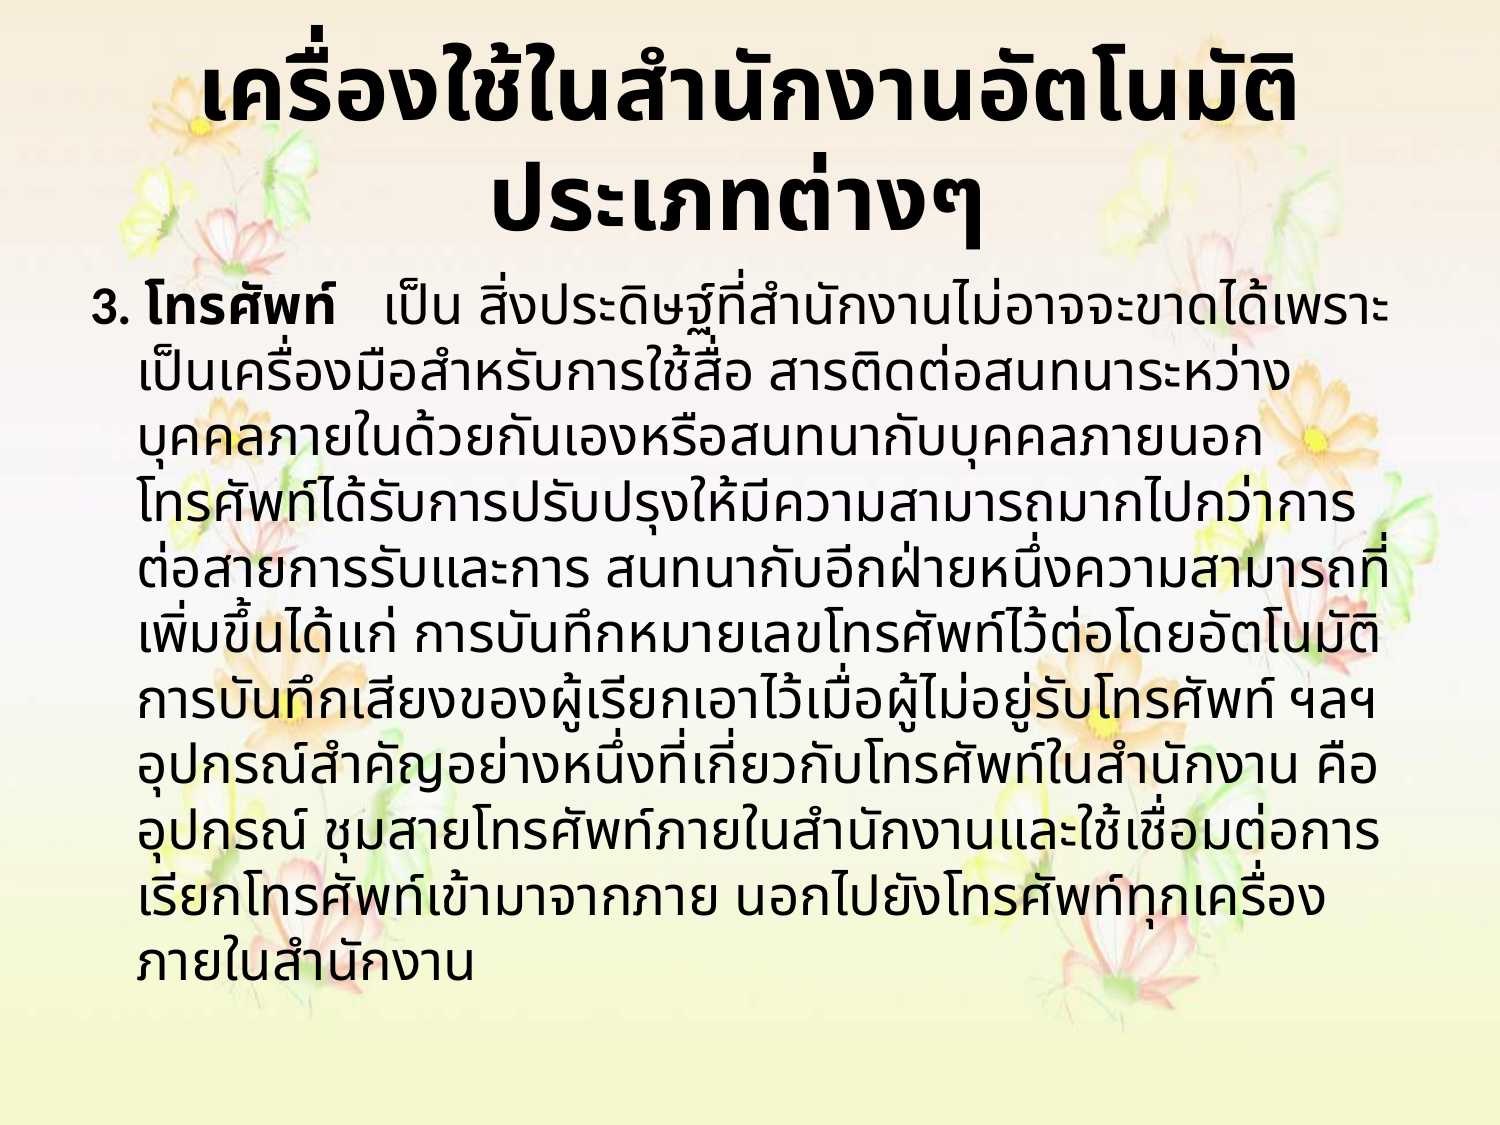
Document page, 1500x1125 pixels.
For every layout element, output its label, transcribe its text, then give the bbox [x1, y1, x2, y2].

list 3. โทรศัพท์ เป็น สิ่งประดิษฐ์ที่สำนักงานไม่อาจจะขาดได้เพราะเป็นเครื่องมือสำหรับการใช้สื่อ สารติดต่อสนทนาระหว่างบุคคลภายในด้วยกันเองหรือสนทนากับบุคคลภายนอก โทรศัพท์ได้รับการปรับปรุงให้มีความสามารถมากไปกว่าการต่อสายการรับและการ สนทนากับอีกฝ่ายหนึ่งความสามารถที่เพิ่มขึ้นได้แก่ การบันทึกหมายเลขโทรศัพท์ไว้ต่อโดยอัตโนมัติ การบันทึกเสียงของผู้เรียกเอาไว้เมื่อผู้ไม่อยู่รับโทรศัพท์ ฯลฯ อุปกรณ์สำคัญอย่างหนึ่งที่เกี่ยวกับโทรศัพท์ในสำนักงาน คือ อุปกรณ์ ชุมสายโทรศัพท์ภายในสำนักงานและใช้เชื่อมต่อการเรียกโทรศัพท์เข้ามาจากภาย นอกไปยังโทรศัพท์ทุกเครื่องภายในสำนักงาน [75, 262, 1425, 1005]
picture [0, 0, 1500, 1125]
title เครื่องใช้ในสำนักงานอัตโนมัติประเภทต่างๆ [75, 45, 1425, 233]
